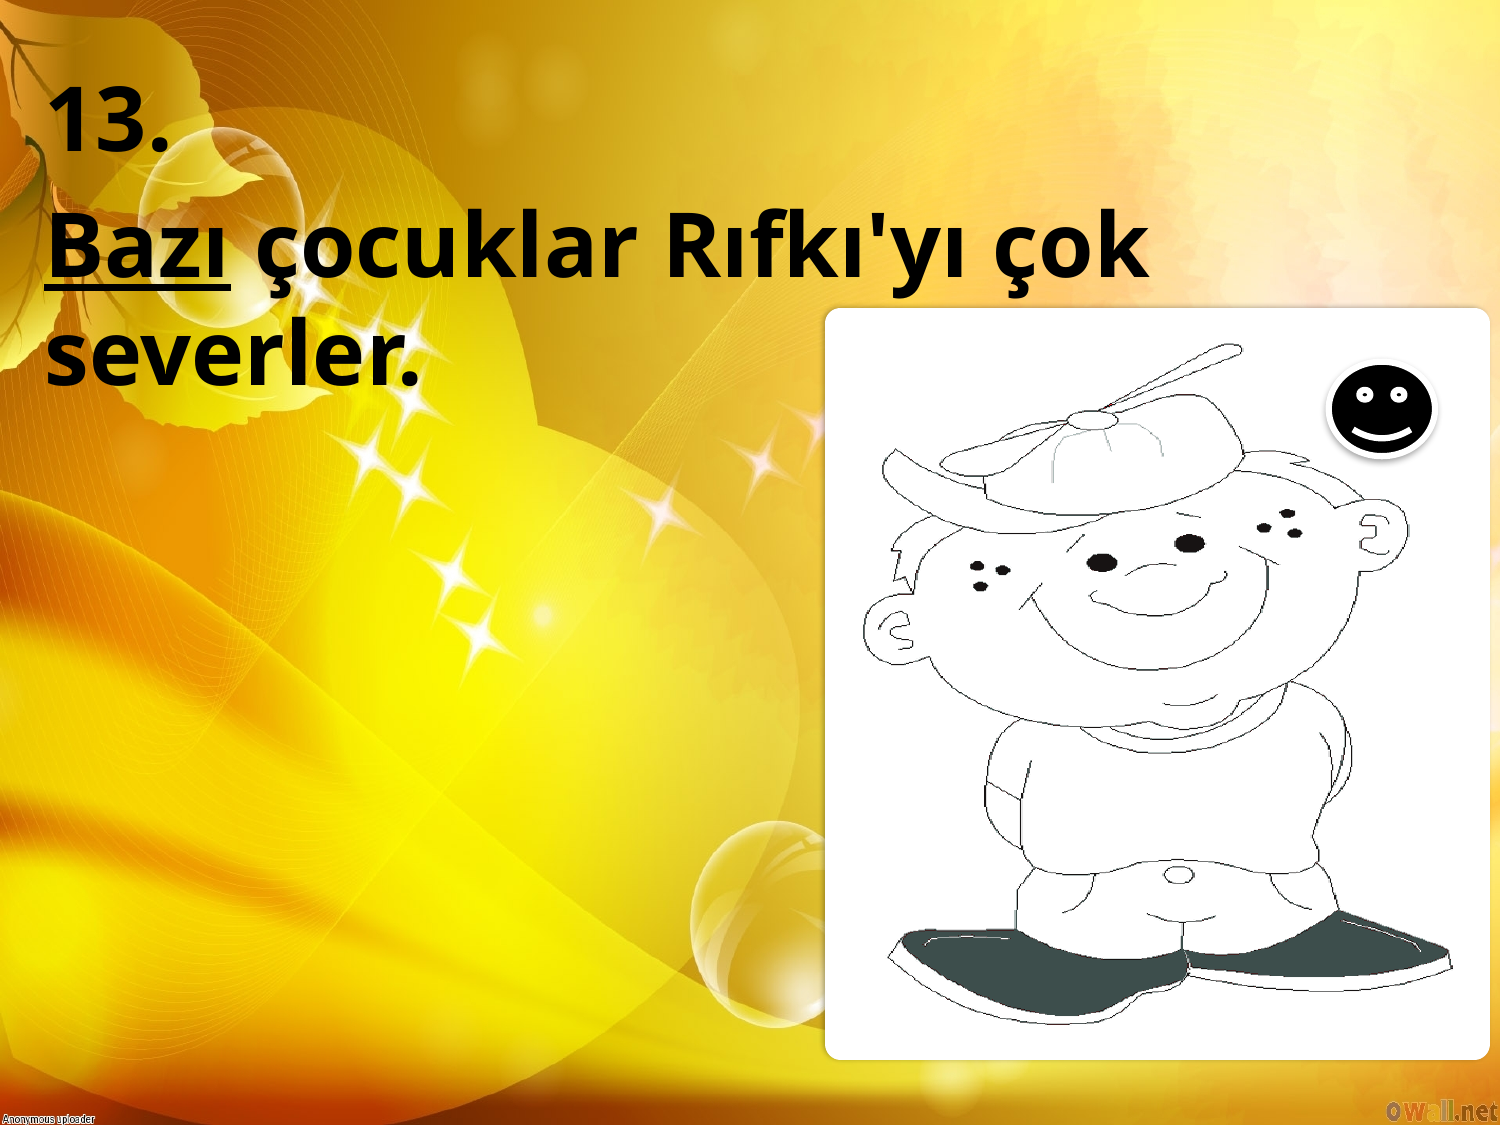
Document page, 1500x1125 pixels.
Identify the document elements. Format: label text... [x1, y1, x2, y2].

picture [0, 0, 1500, 1125]
list 13. Bazı çocuklar Rıfkı'yı çok severler. [29, 54, 1390, 414]
